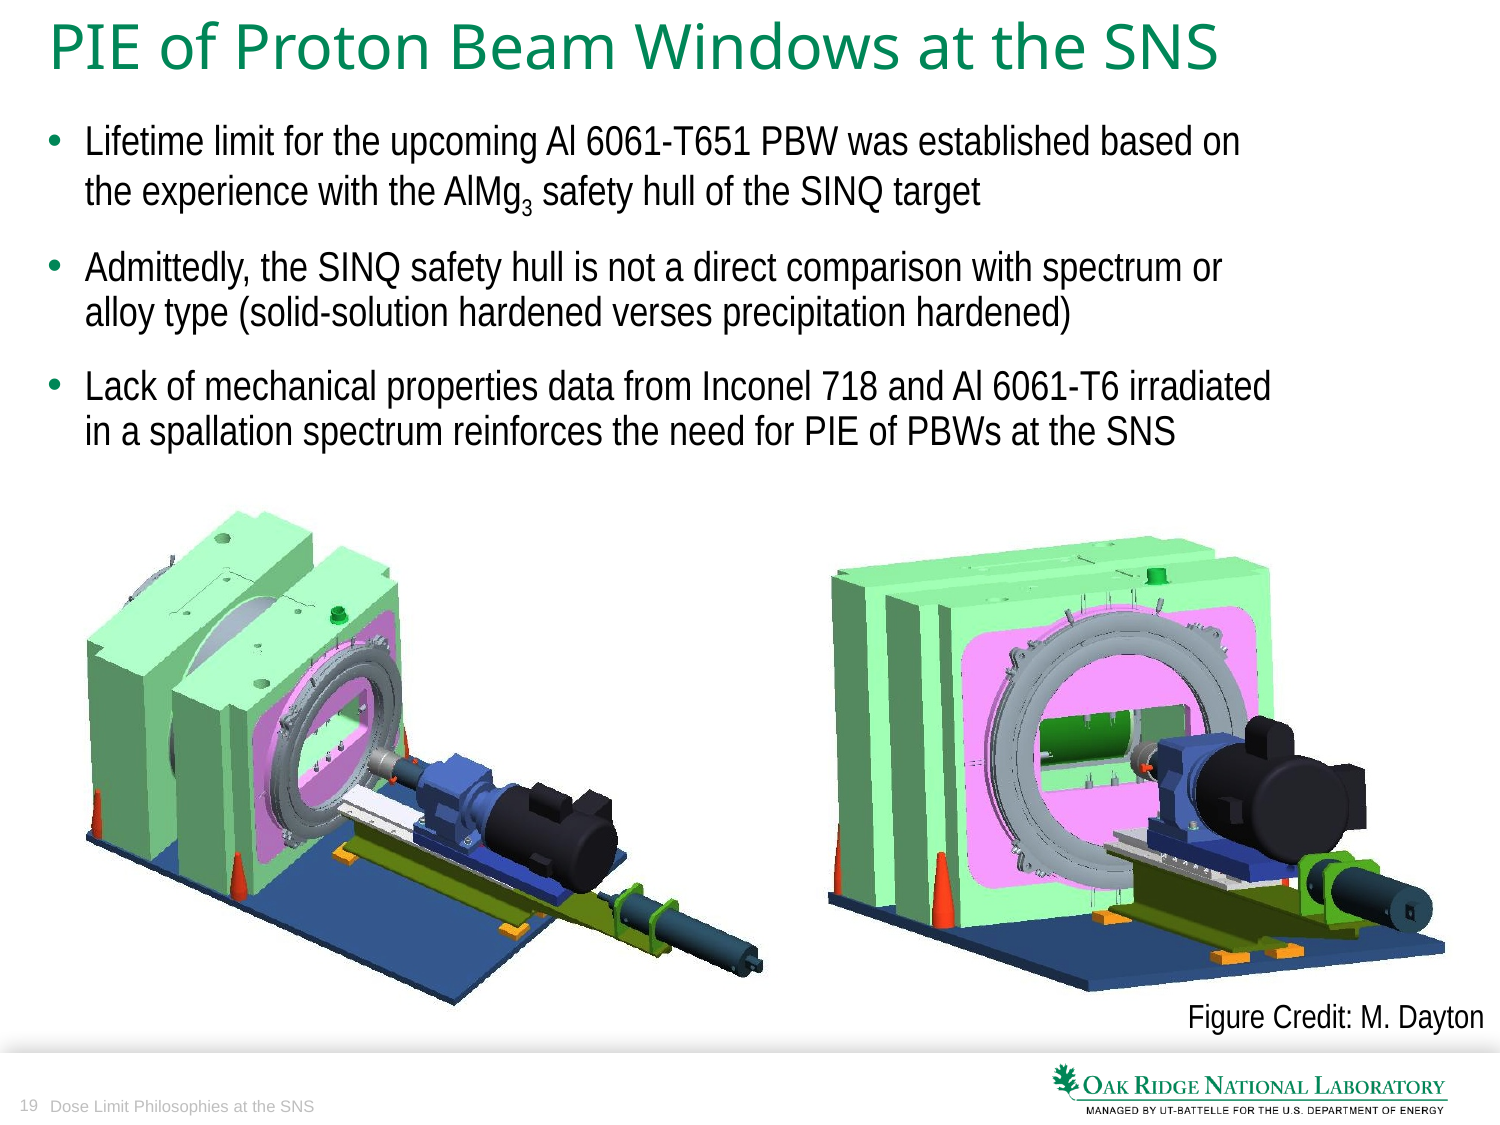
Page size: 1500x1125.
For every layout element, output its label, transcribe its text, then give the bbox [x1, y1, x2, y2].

picture [52, 484, 786, 1031]
list Lifetime limit for the upcoming Al 6061-T651 PBW was established based on the experience with the AlMg3 safety hull of the SINQ target Admittedly, the SINQ safety hull is not a direct comparison with spectrum or alloy type (solid-solution hardened verses precipitation hardened) Lack of mechanical properties data from Inconel 718 and Al 6061-T6 irradiated in a spallation spectrum reinforces the need for PIE of PBWs at the SNS [31, 112, 1297, 461]
title PIE of Proton Beam Windows at the SNS [33, 11, 1466, 93]
text_box Figure Credit: M. Dayton [1055, 987, 1500, 1043]
picture [801, 508, 1477, 1013]
picture [1052, 1063, 1448, 1114]
